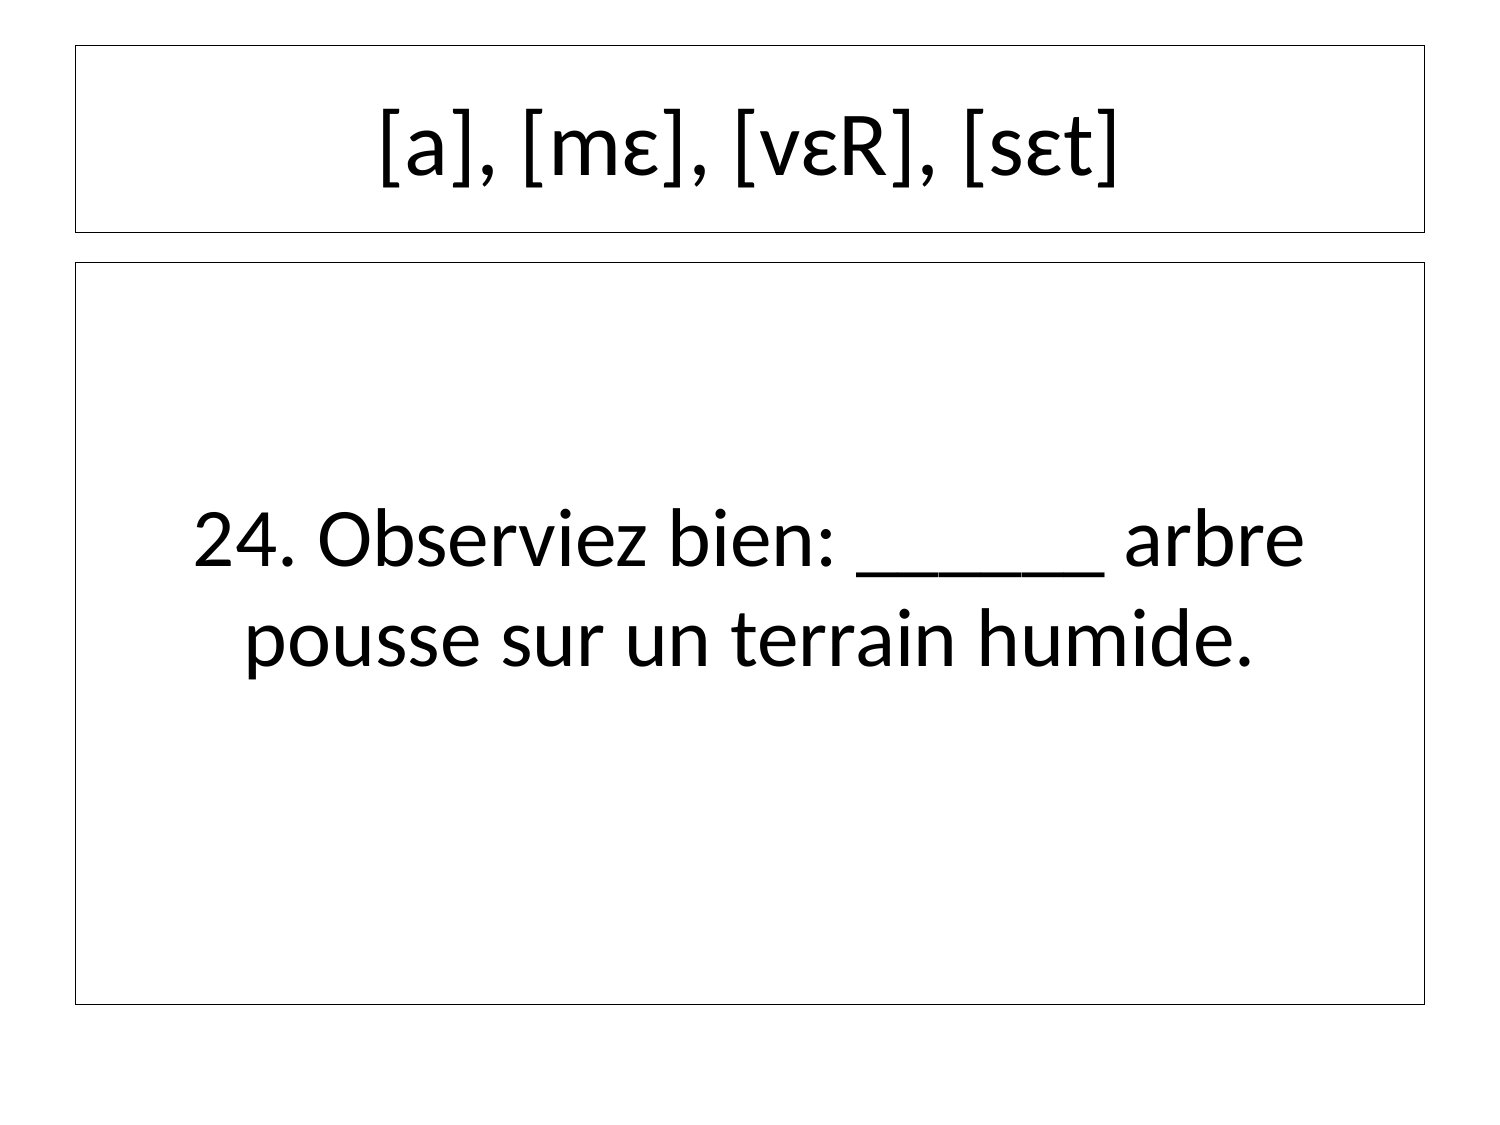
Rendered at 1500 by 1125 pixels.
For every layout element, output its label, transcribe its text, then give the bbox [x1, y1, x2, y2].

title [a], [mɛ], [vɛR], [sɛt] [75, 45, 1425, 233]
list 24. Observiez bien: ______ arbre pousse sur un terrain humide. [75, 262, 1425, 1005]
